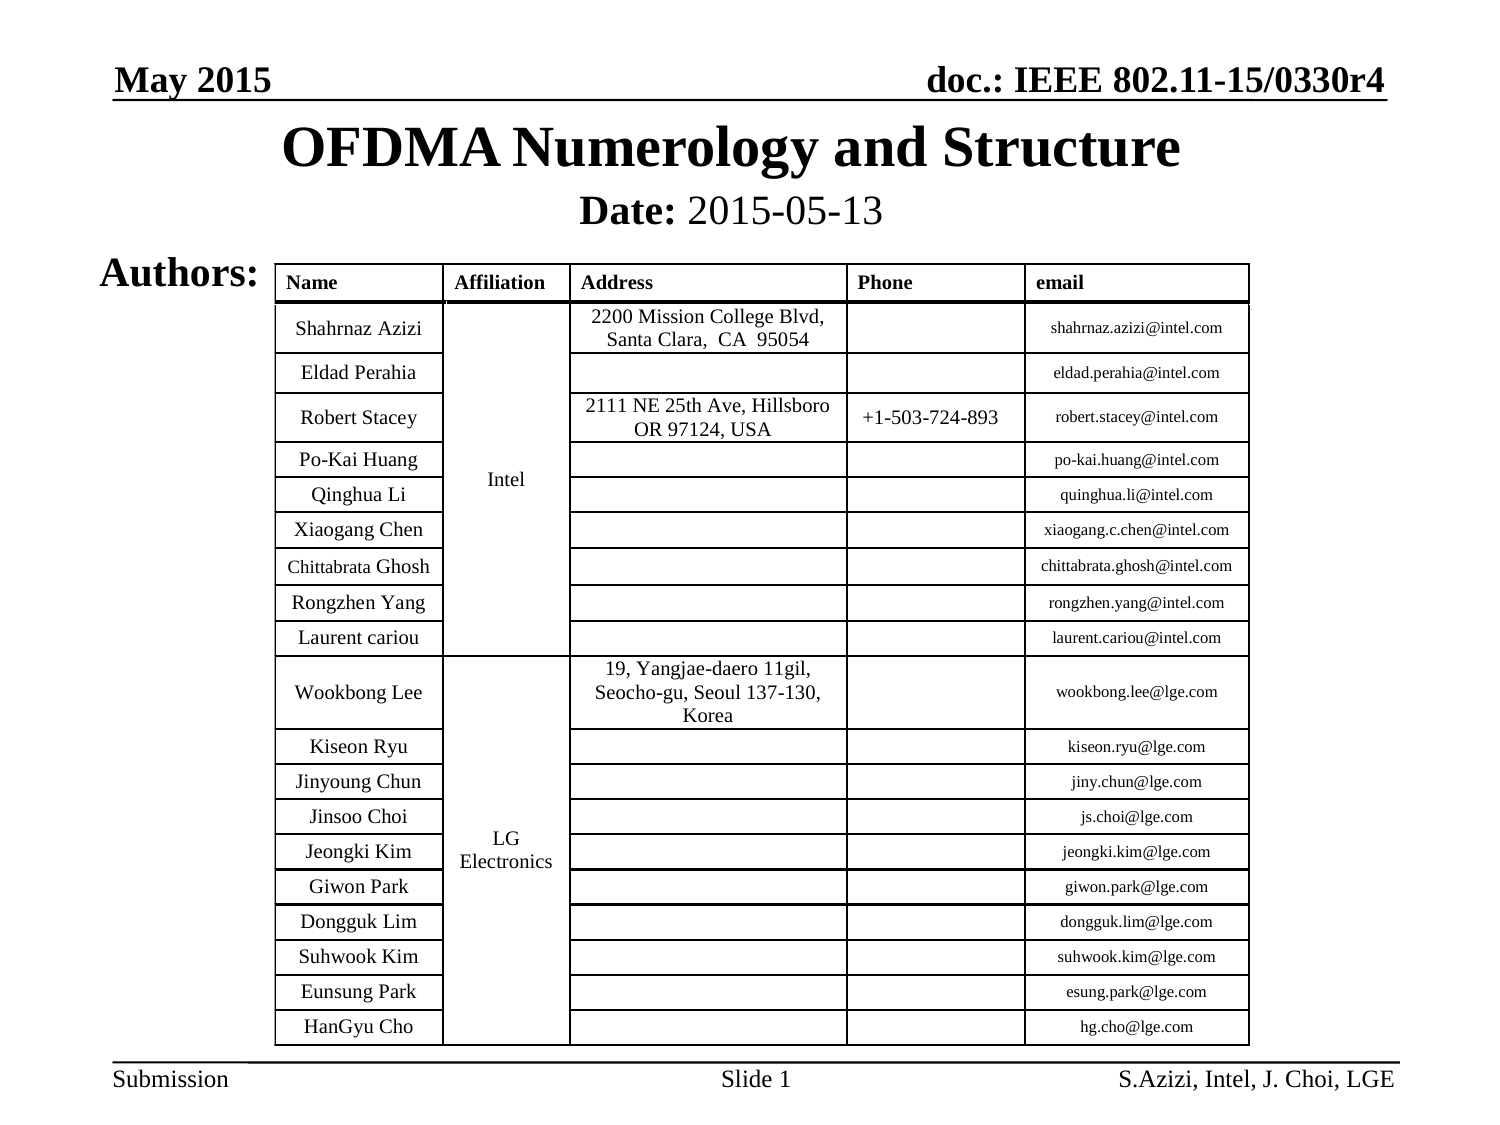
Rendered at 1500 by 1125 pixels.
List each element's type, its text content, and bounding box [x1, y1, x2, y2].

slide_number Slide 1 [712, 1082, 800, 1093]
text_box Authors: [84, 237, 322, 300]
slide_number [114, 54, 274, 101]
footer S.Azizi, Intel, J. Choi, LGE [1114, 1061, 1402, 1093]
text_box Date: 2015-05-13 [94, 174, 1370, 238]
title OFDMA Numerology and Structure [93, 110, 1370, 176]
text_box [274, 262, 1333, 1074]
